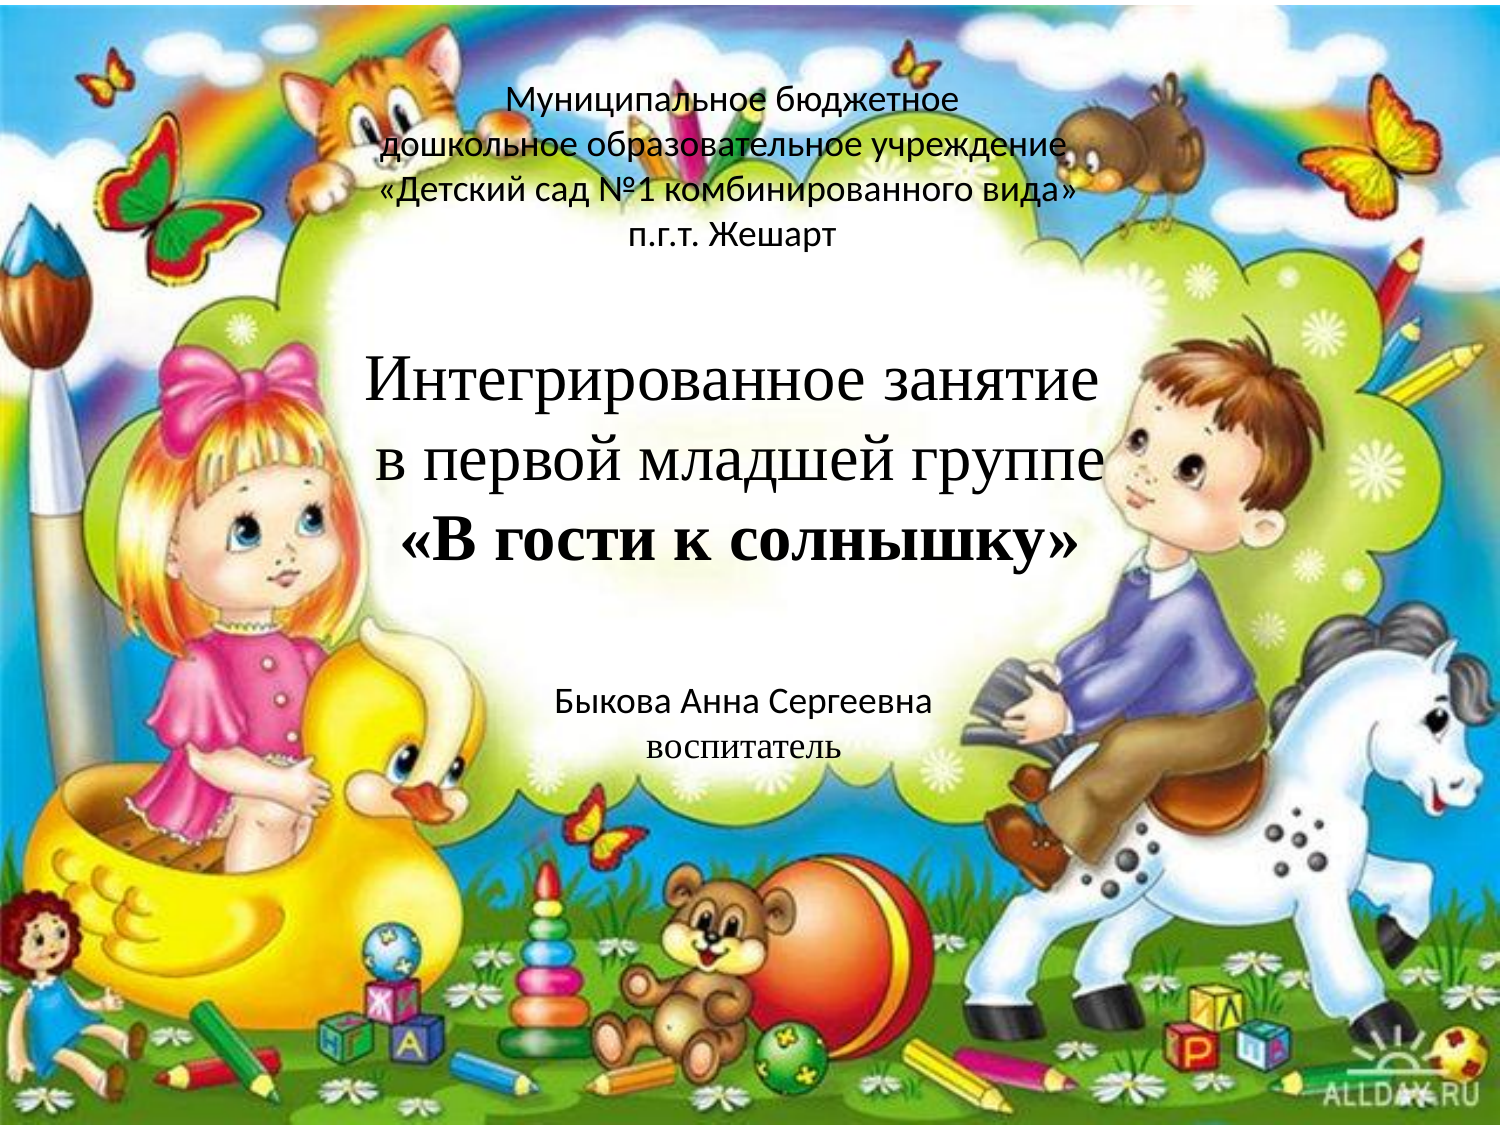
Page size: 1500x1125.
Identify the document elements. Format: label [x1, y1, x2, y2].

list [0, 5, 1500, 1125]
